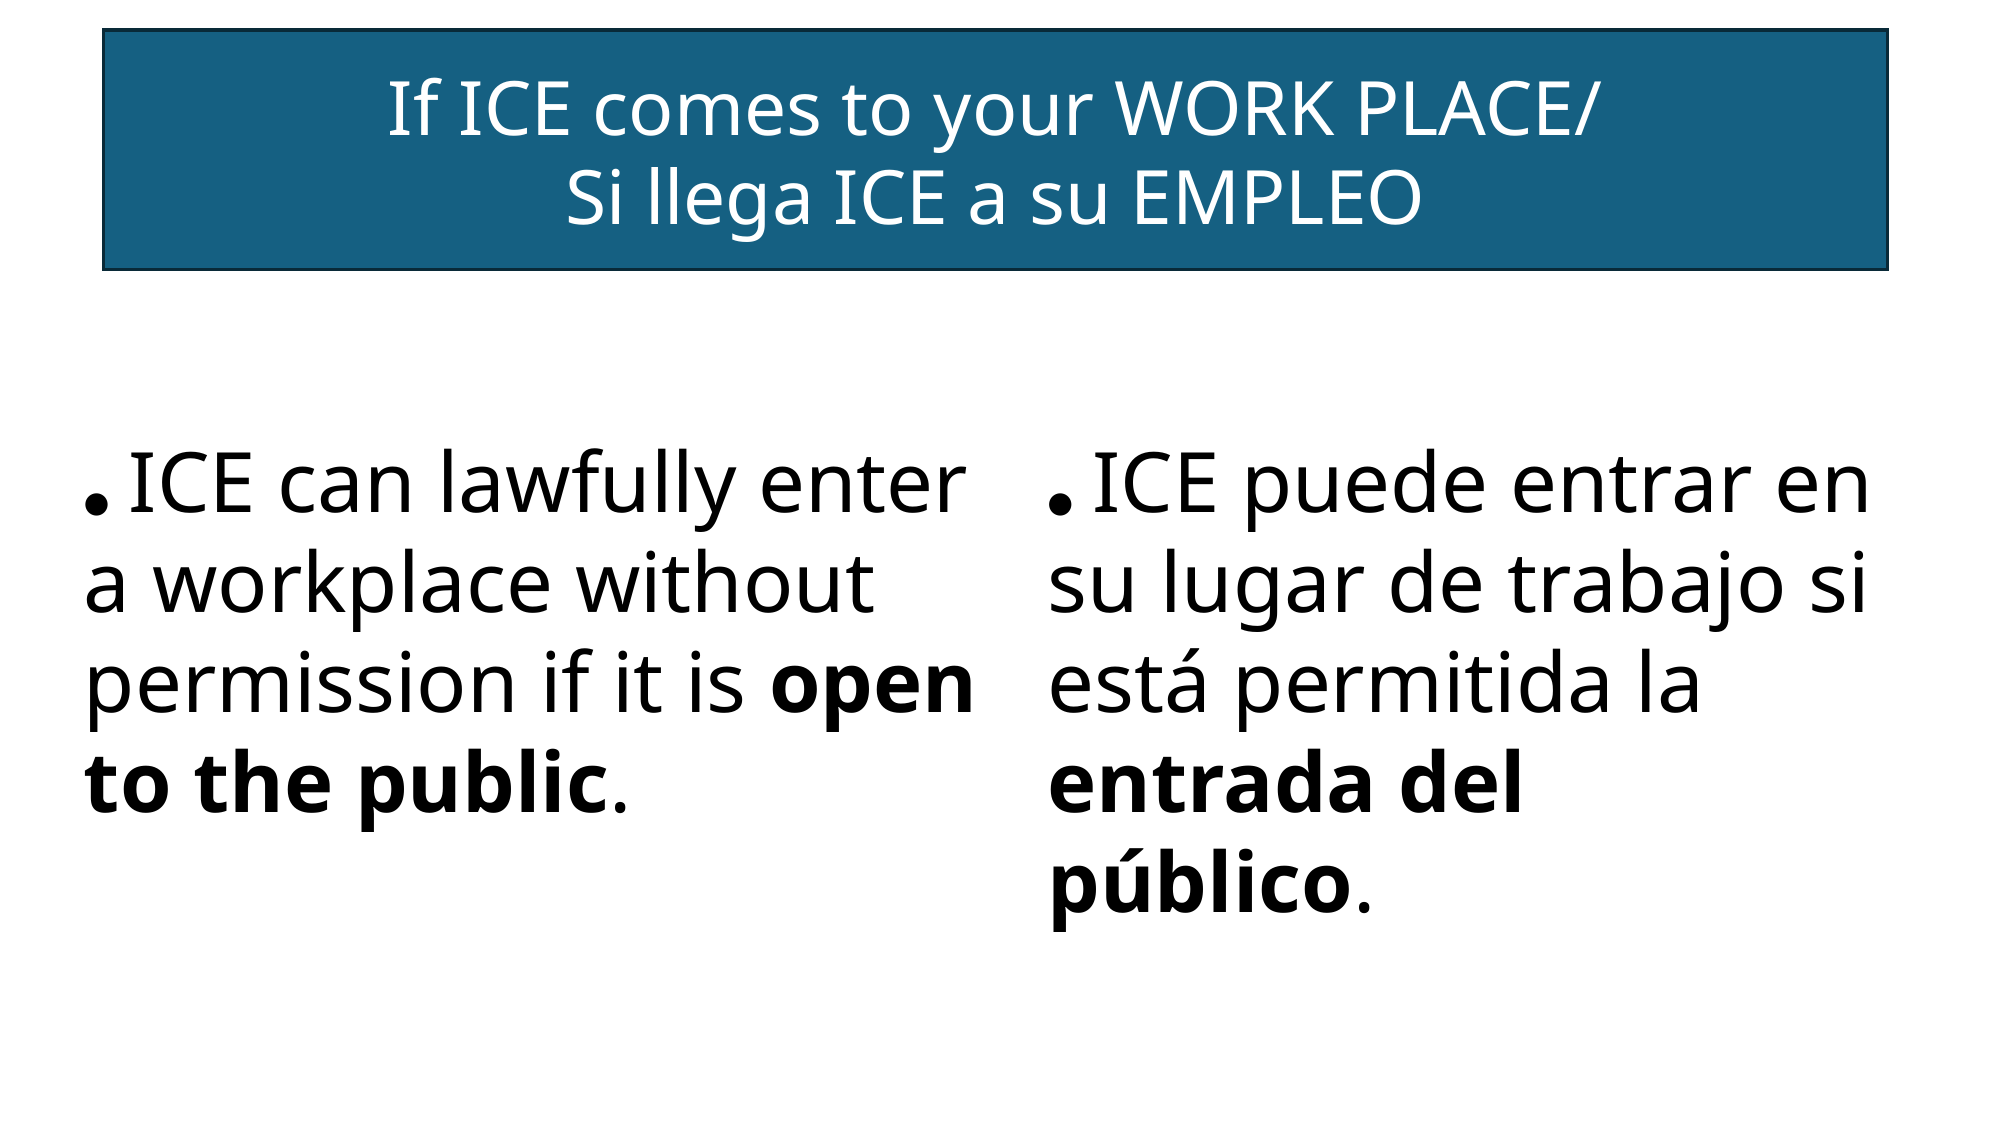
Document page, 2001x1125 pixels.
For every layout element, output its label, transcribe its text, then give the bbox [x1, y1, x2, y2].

text_box ● ICE puede entrar en su lugar de trabajo si está permitida la entrada del público. [1032, 421, 1891, 937]
text_box ● ICE can lawfully enter a workplace without permission if it is open to the public. [69, 421, 996, 837]
text_box If ICE comes to your WORK PLACE/ Si llega ICE a su EMPLEO [102, 28, 1889, 271]
